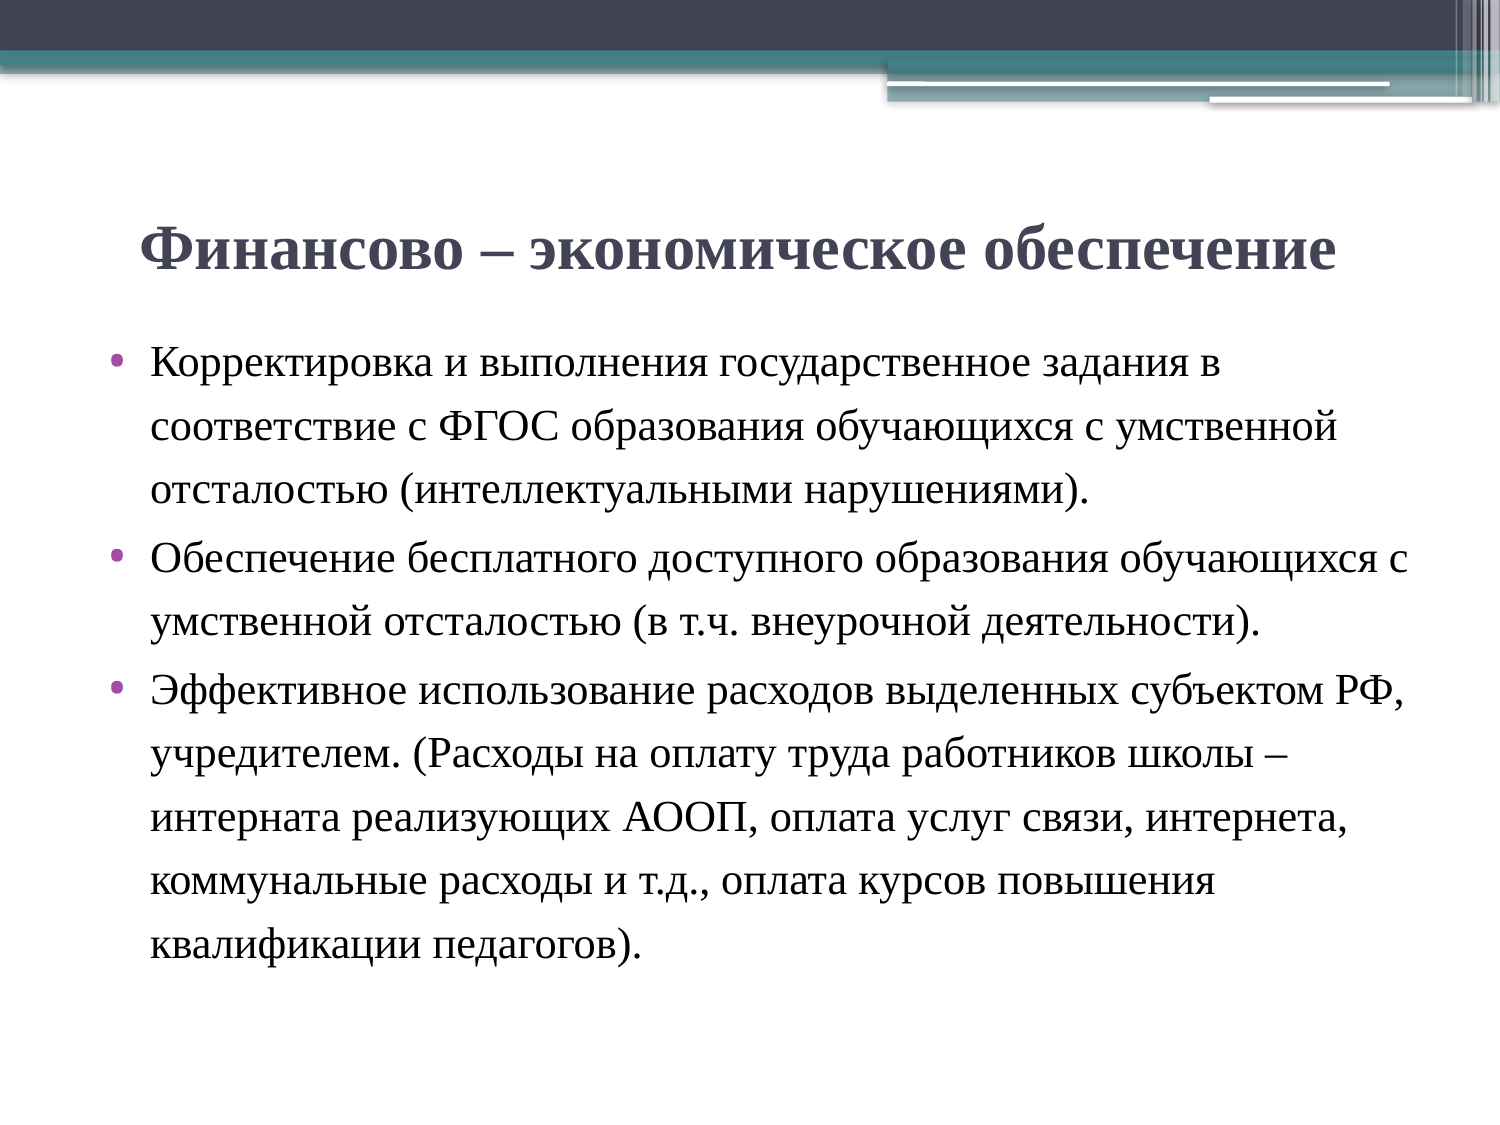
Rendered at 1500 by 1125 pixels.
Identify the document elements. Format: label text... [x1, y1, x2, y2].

title Финансово – экономическое обеспечение [53, 125, 1425, 363]
list Корректировка и выполнения государственное задания в соответствие с ФГОС образования обучающихся с умственной отсталостью (интеллектуальными нарушениями). Обеспечение бесплатного доступного образования обучающихся с умственной отсталостью (в т.ч. внеурочной деятельности). Эффективное использование расходов выделенных субъектом РФ, учредителем. (Расходы на оплату труда работников школы – интерната реализующих АООП, оплата услуг связи, интернета, коммунальные расходы и т.д., оплата курсов повышения квалификации педагогов). [76, 314, 1427, 1024]
